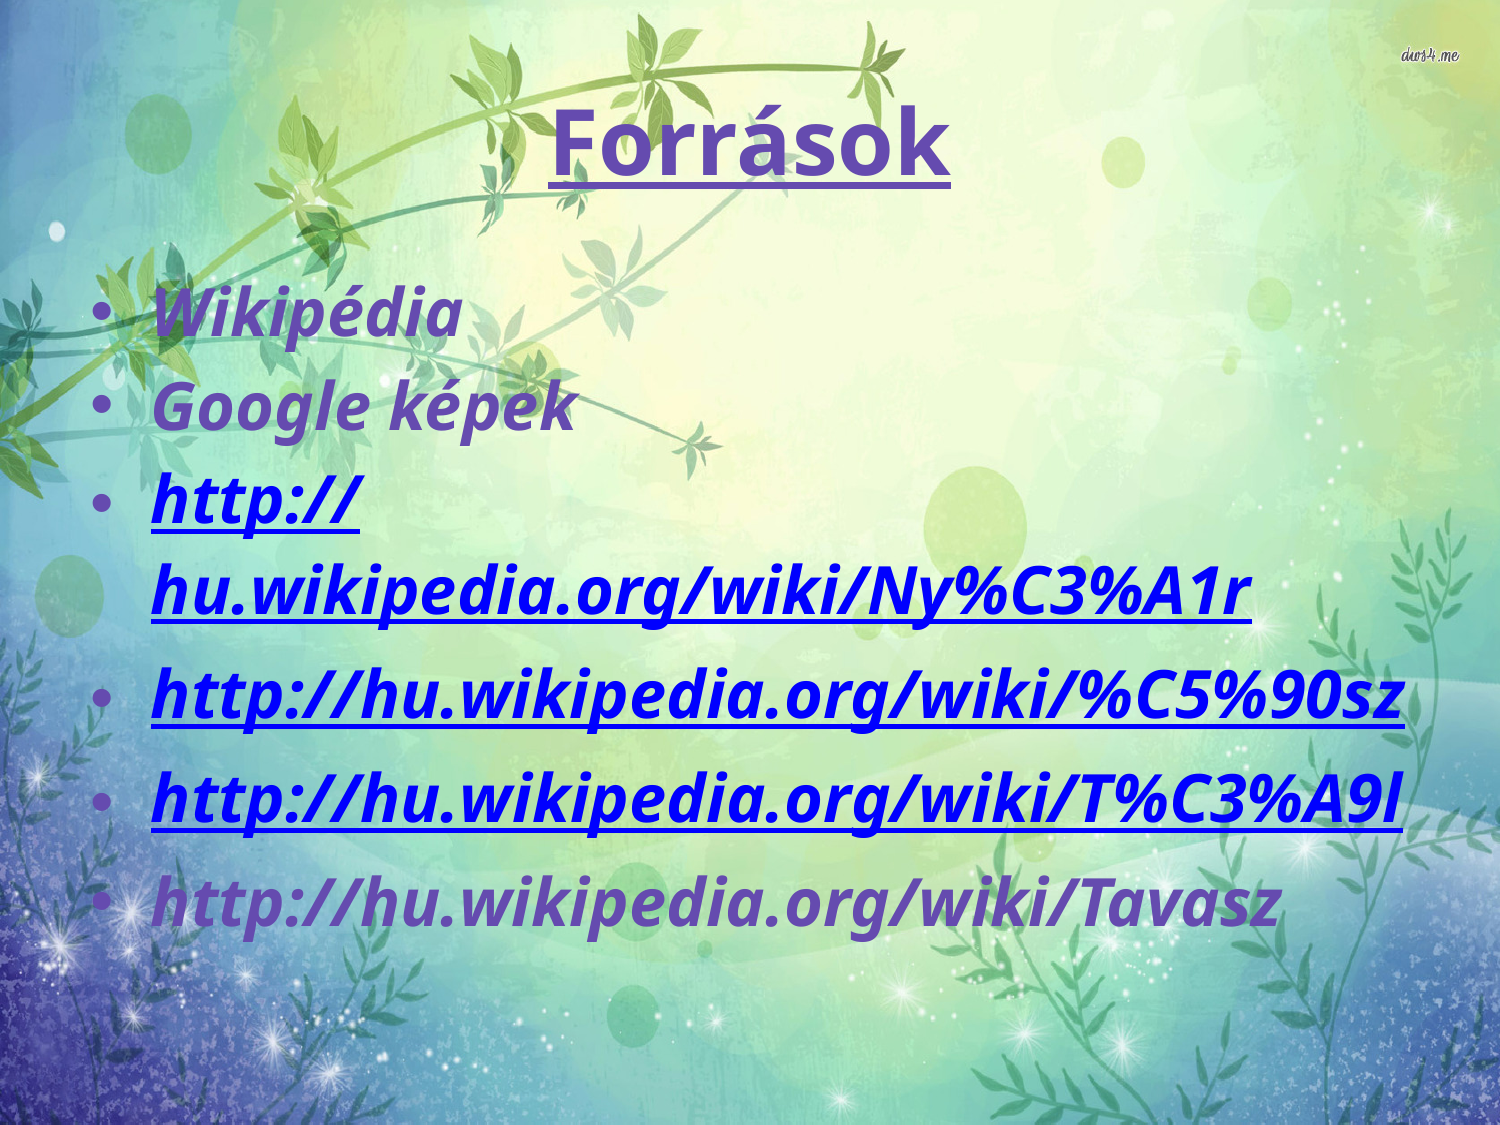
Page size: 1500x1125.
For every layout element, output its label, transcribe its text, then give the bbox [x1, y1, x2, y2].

picture [0, 0, 1500, 1125]
list Wikipédia Google képek http://hu.wikipedia.org/wiki/Ny%C3%A1r http://hu.wikipedia.org/wiki/%C5%90sz http://hu.wikipedia.org/wiki/T%C3%A9l http://hu.wikipedia.org/wiki/Tavasz [75, 262, 1425, 1005]
title Források [75, 45, 1425, 233]
